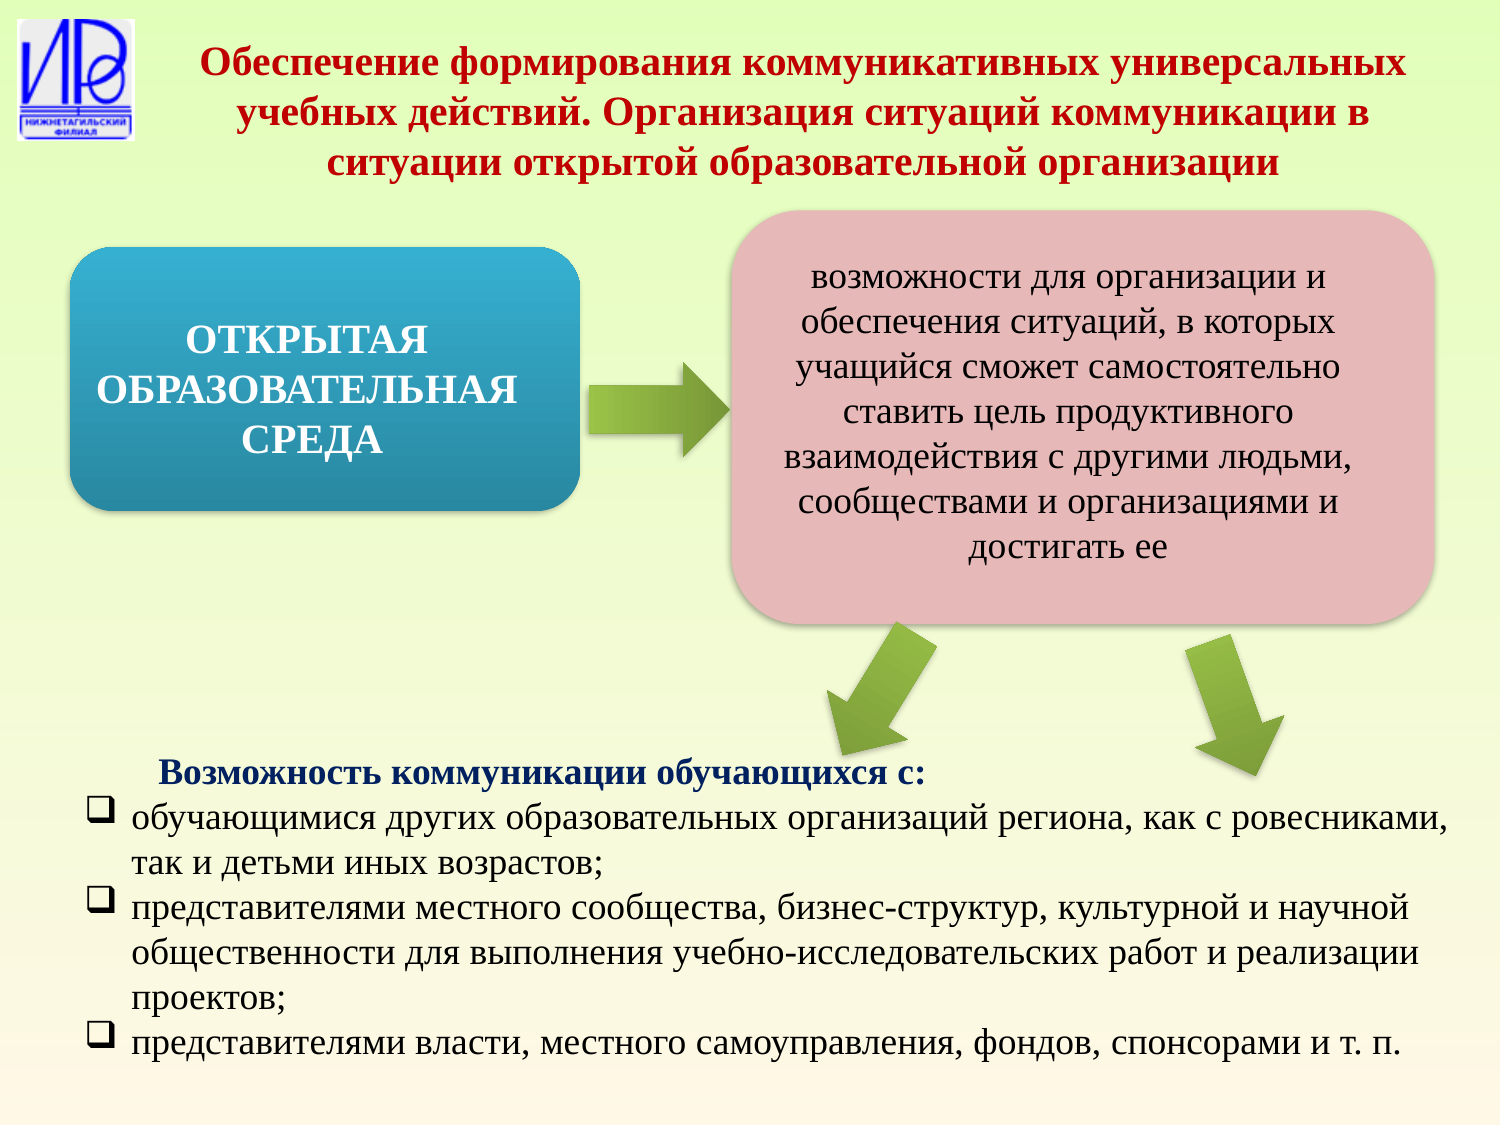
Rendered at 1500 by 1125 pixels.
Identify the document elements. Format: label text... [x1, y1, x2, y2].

text_box [588, 362, 731, 457]
text_box возможности для организации и обеспечения ситуаций, в которых учащийся сможет самостоятельно ставить цель продуктивного взаимодействия с другими людьми, сообществами и организациями и достигать ее [747, 243, 1390, 574]
text_box Возможность коммуникации обучающихся с: обучающимися других образовательных организаций региона, как с ровесниками, так и детьми иных возрастов; представителями местного сообщества, бизнес-структур, культурной и научной общественности для выполнения учебно-исследовательских работ и реализации проектов; представителями власти, местного самоуправления, фондов, спонсорами и т. п. [69, 739, 1476, 1070]
text_box [69, 469, 581, 512]
text_box ОТКРЫТАЯ ОБРАЗОВАТЕЛЬНАЯ СРЕДА [4, 304, 620, 469]
text_box Обеспечение формирования коммуникативных универсальных учебных действий. Организация ситуаций коммуникации в ситуации открытой образовательной организации [159, 26, 1447, 191]
text_box [69, 246, 581, 304]
text_box [1185, 634, 1285, 776]
text_box [827, 621, 937, 756]
text_box [731, 210, 1435, 625]
picture [17, 18, 135, 142]
